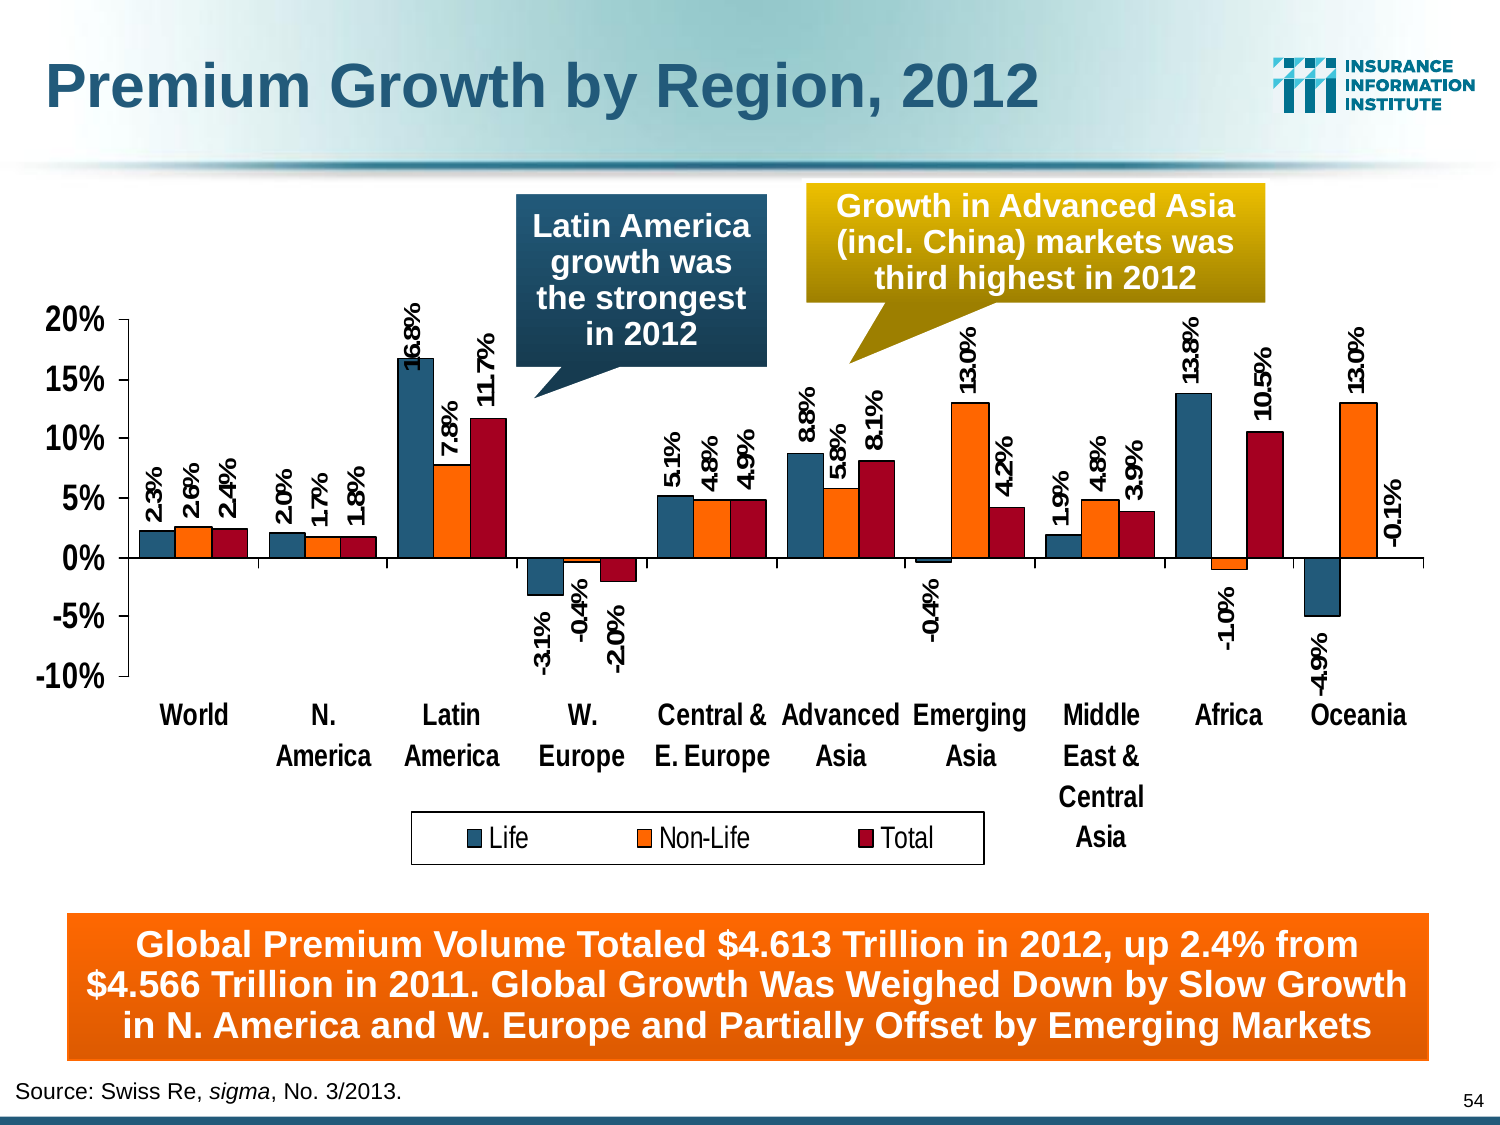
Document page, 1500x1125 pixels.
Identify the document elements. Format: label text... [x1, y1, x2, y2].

text_box Latin America growth was the strongest in 2012 [513, 191, 770, 277]
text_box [23, 279, 1458, 954]
title Premium Growth by Region, 2012 [37, 16, 1274, 159]
text_box Growth in Advanced Asia (incl. China) markets was third highest in 2012 [803, 180, 1268, 277]
text_box 54 [1410, 1091, 1485, 1111]
text_box Global Premium Volume Totaled $4.613 Trillion in 2012, up 2.4% from $4.566 Trillion in 2011. Global Growth Was Weighed Down by Slow Growth in N. America and W. Europe and Partially Offset by Emerging Markets [67, 963, 1429, 1060]
picture [0, 0, 1500, 189]
text_box Source: Swiss Re, sigma, No. 3/2013. [0, 1068, 1353, 1112]
